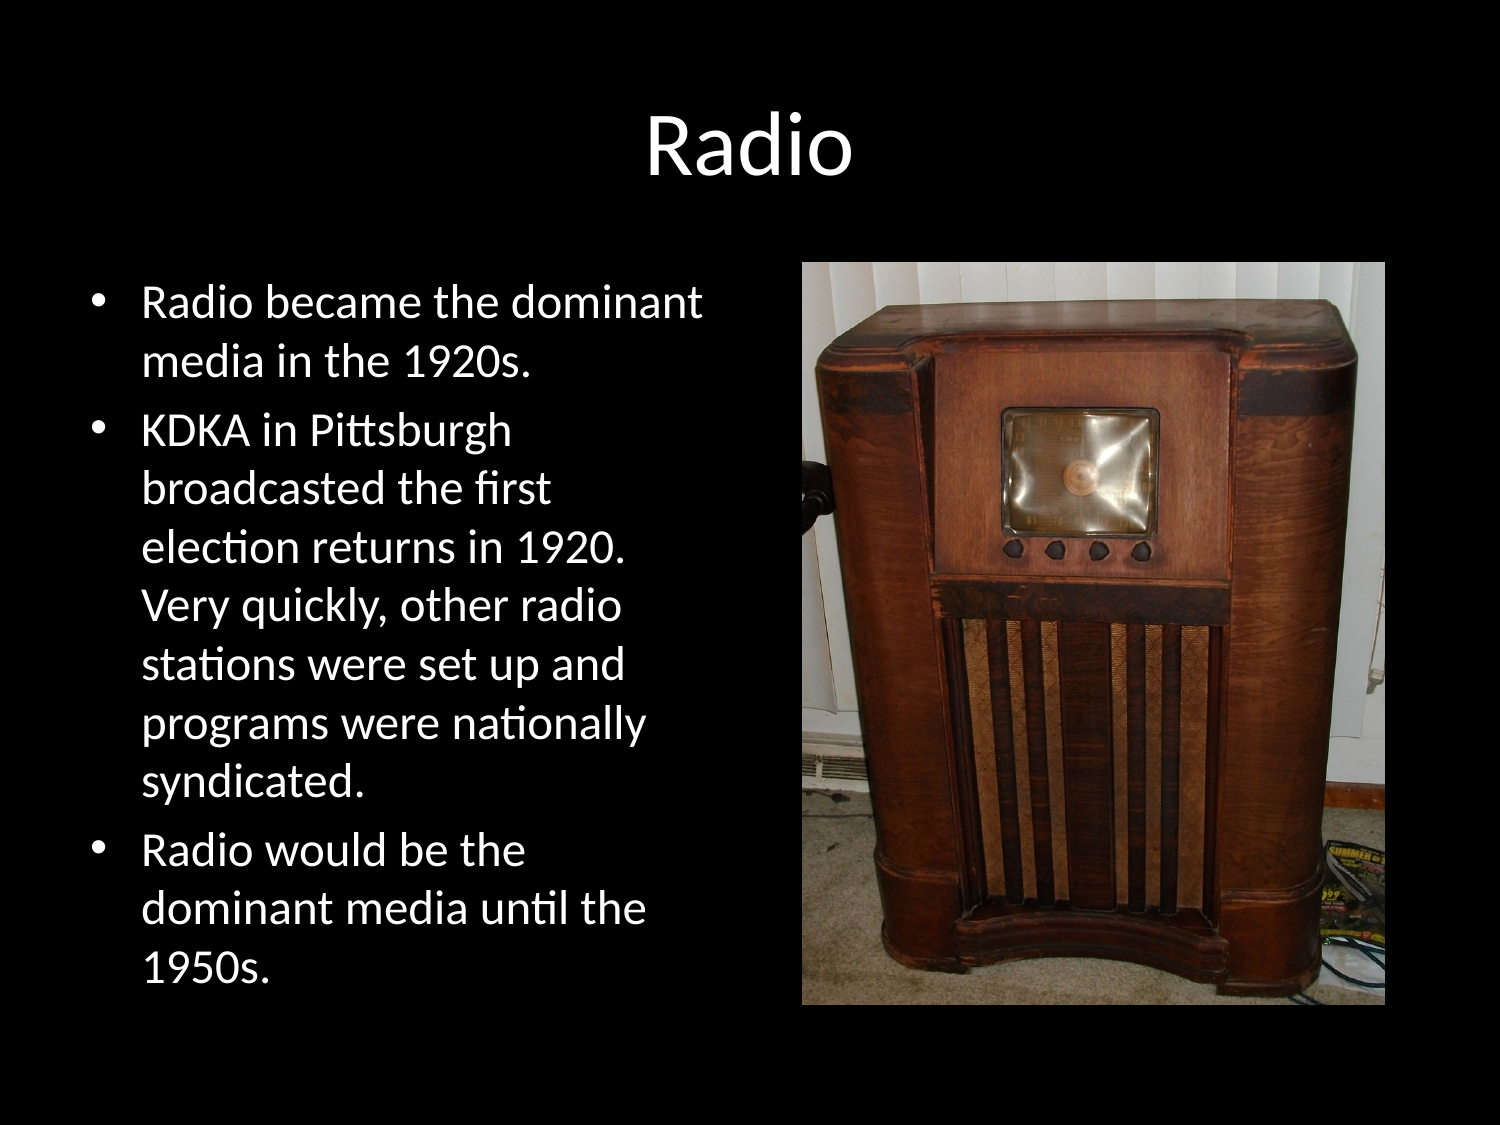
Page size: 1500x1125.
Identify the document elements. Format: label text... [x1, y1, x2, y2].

title Radio [75, 45, 1425, 233]
list Radio became the dominant media in the 1920s. KDKA in Pittsburgh broadcasted the first election returns in 1920. Very quickly, other radio stations were set up and programs were nationally syndicated. Radio would be the dominant media until the 1950s. [75, 262, 738, 1005]
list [762, 262, 1426, 1006]
